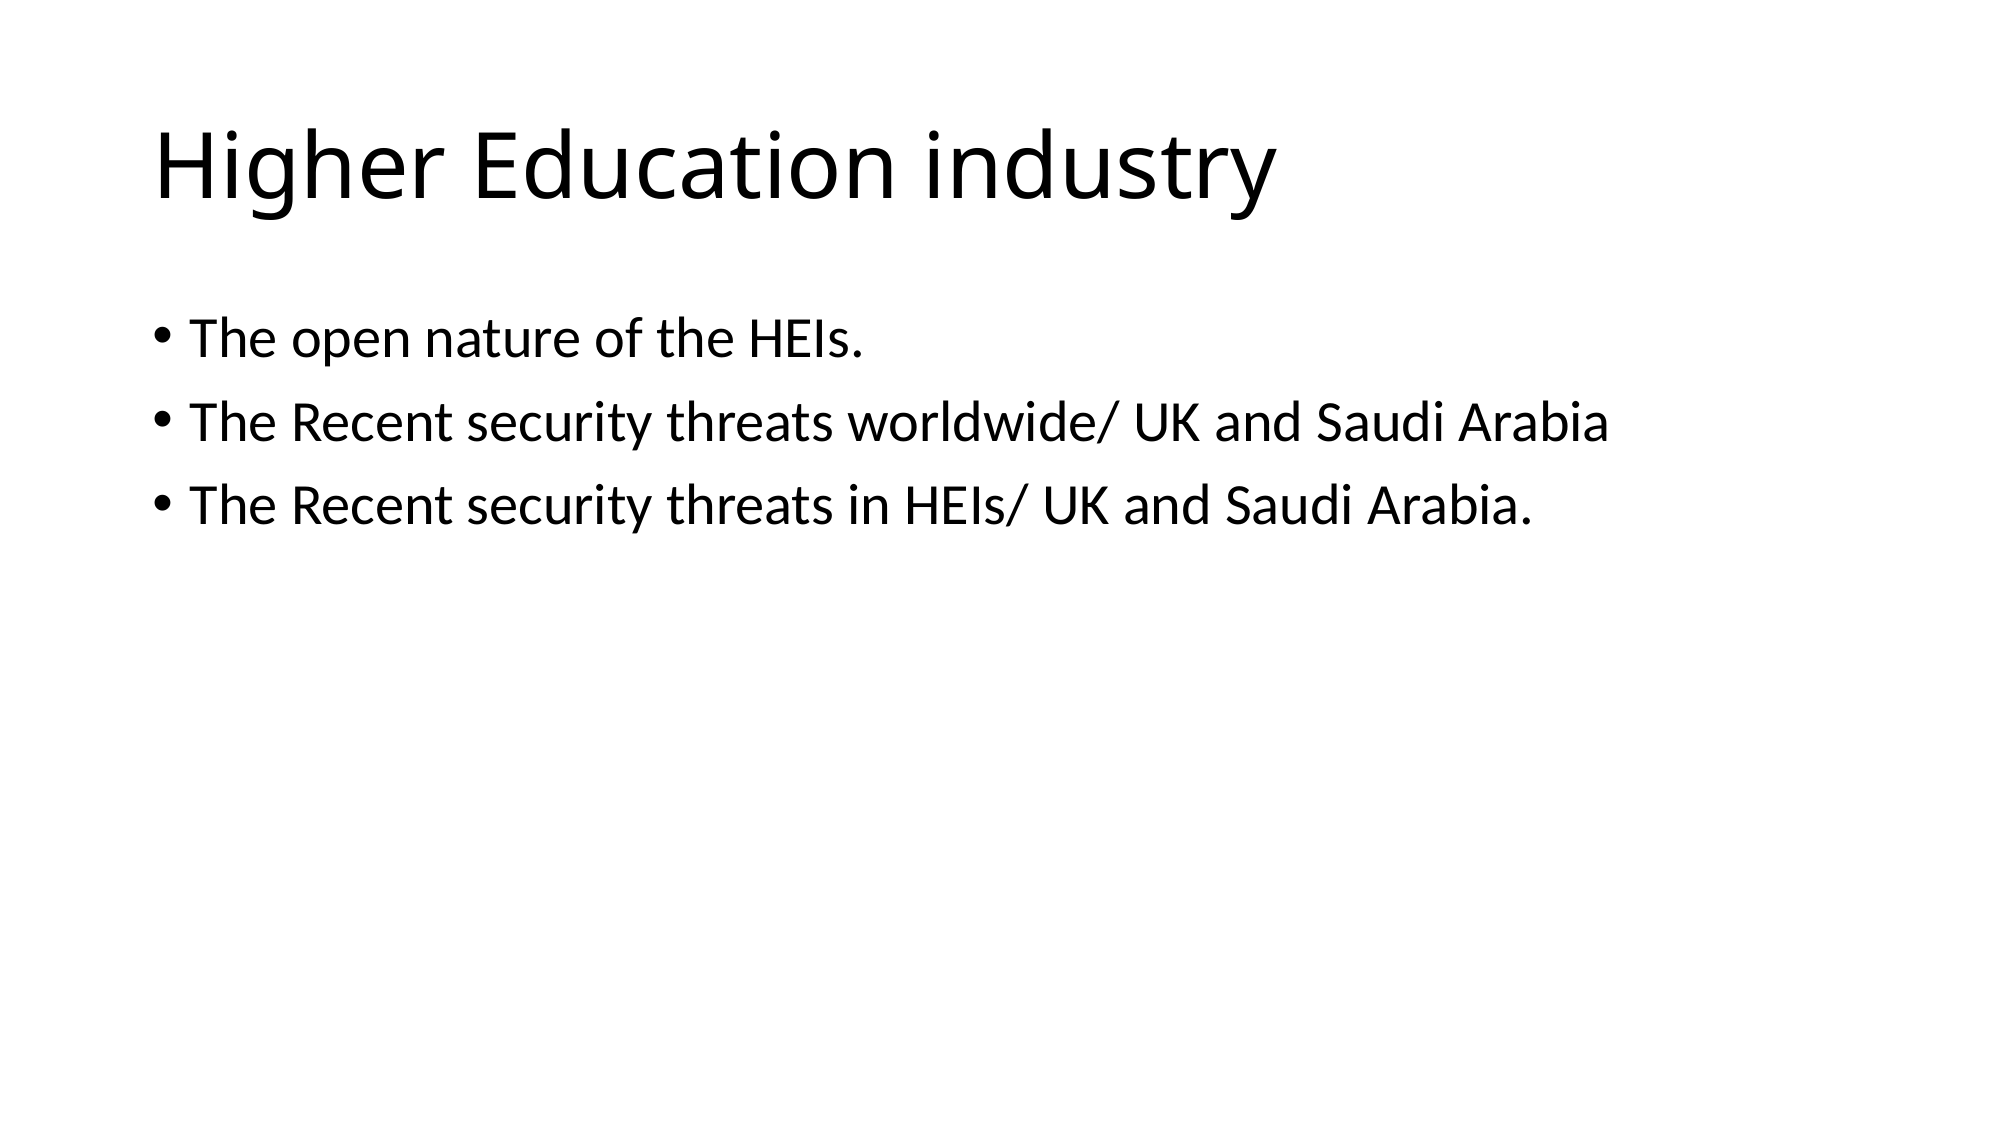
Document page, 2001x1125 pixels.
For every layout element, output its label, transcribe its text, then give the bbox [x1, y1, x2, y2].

title Higher Education industry [137, 59, 1863, 278]
list The open nature of the HEIs. The Recent security threats worldwide/ UK and Saudi Arabia The Recent security threats in HEIs/ UK and Saudi Arabia. [137, 299, 1863, 1014]
